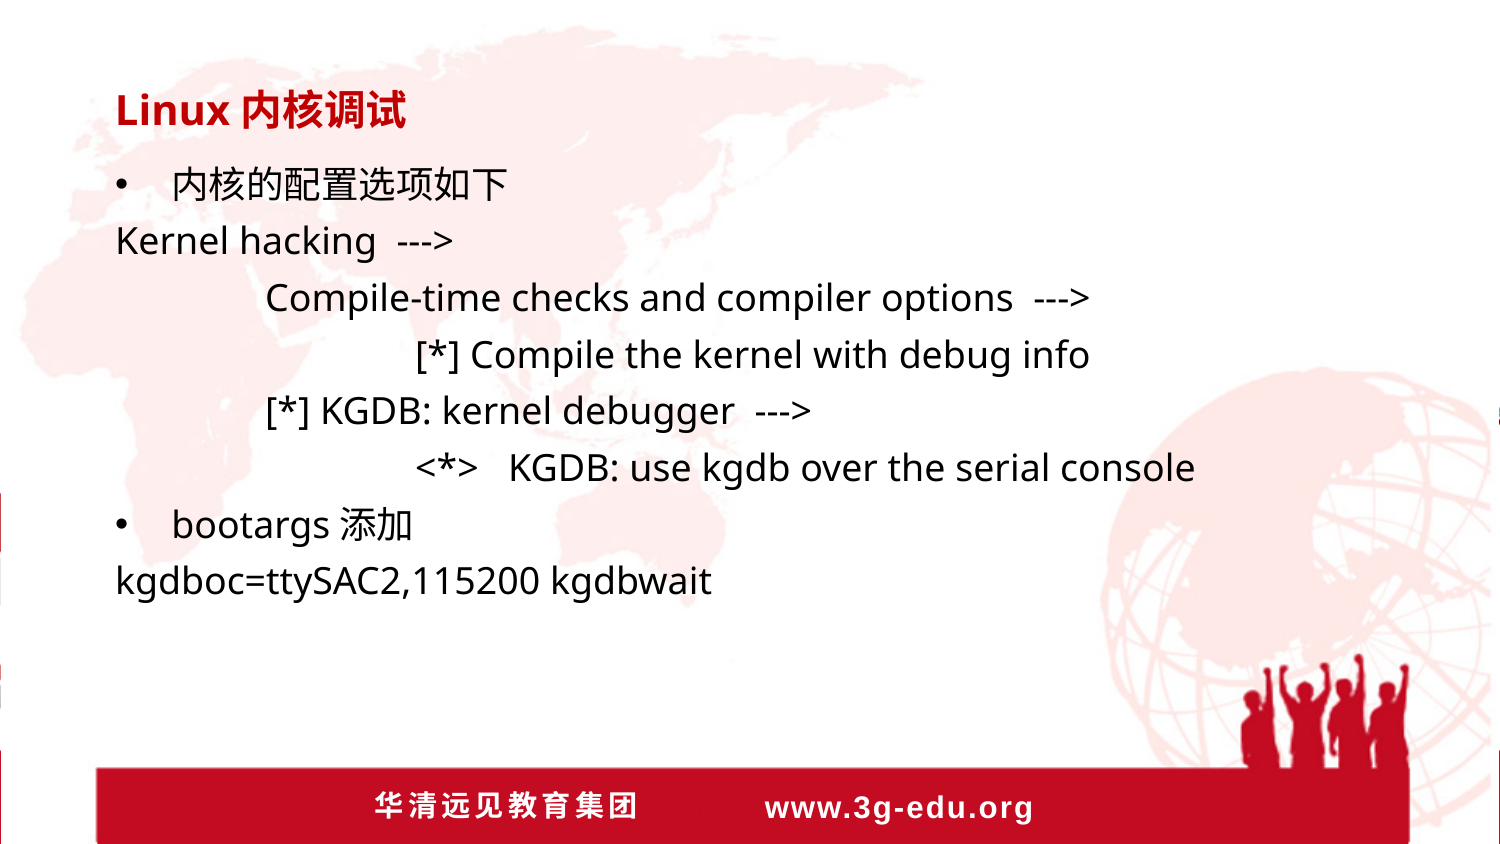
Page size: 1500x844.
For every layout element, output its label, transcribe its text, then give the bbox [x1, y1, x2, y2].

picture [0, 0, 1500, 844]
list 内核的配置选项如下 Kernel hacking ---> Compile-time checks and compiler options ---> [*] Compile the kernel with debug info [*] KGDB: kernel debugger ---> <*> KGDB: use kgdb over the serial console bootargs添加 kgdboc=ttySAC2,115200 kgdbwait [100, 153, 1412, 765]
list Linux内核调试 [100, 76, 1117, 139]
